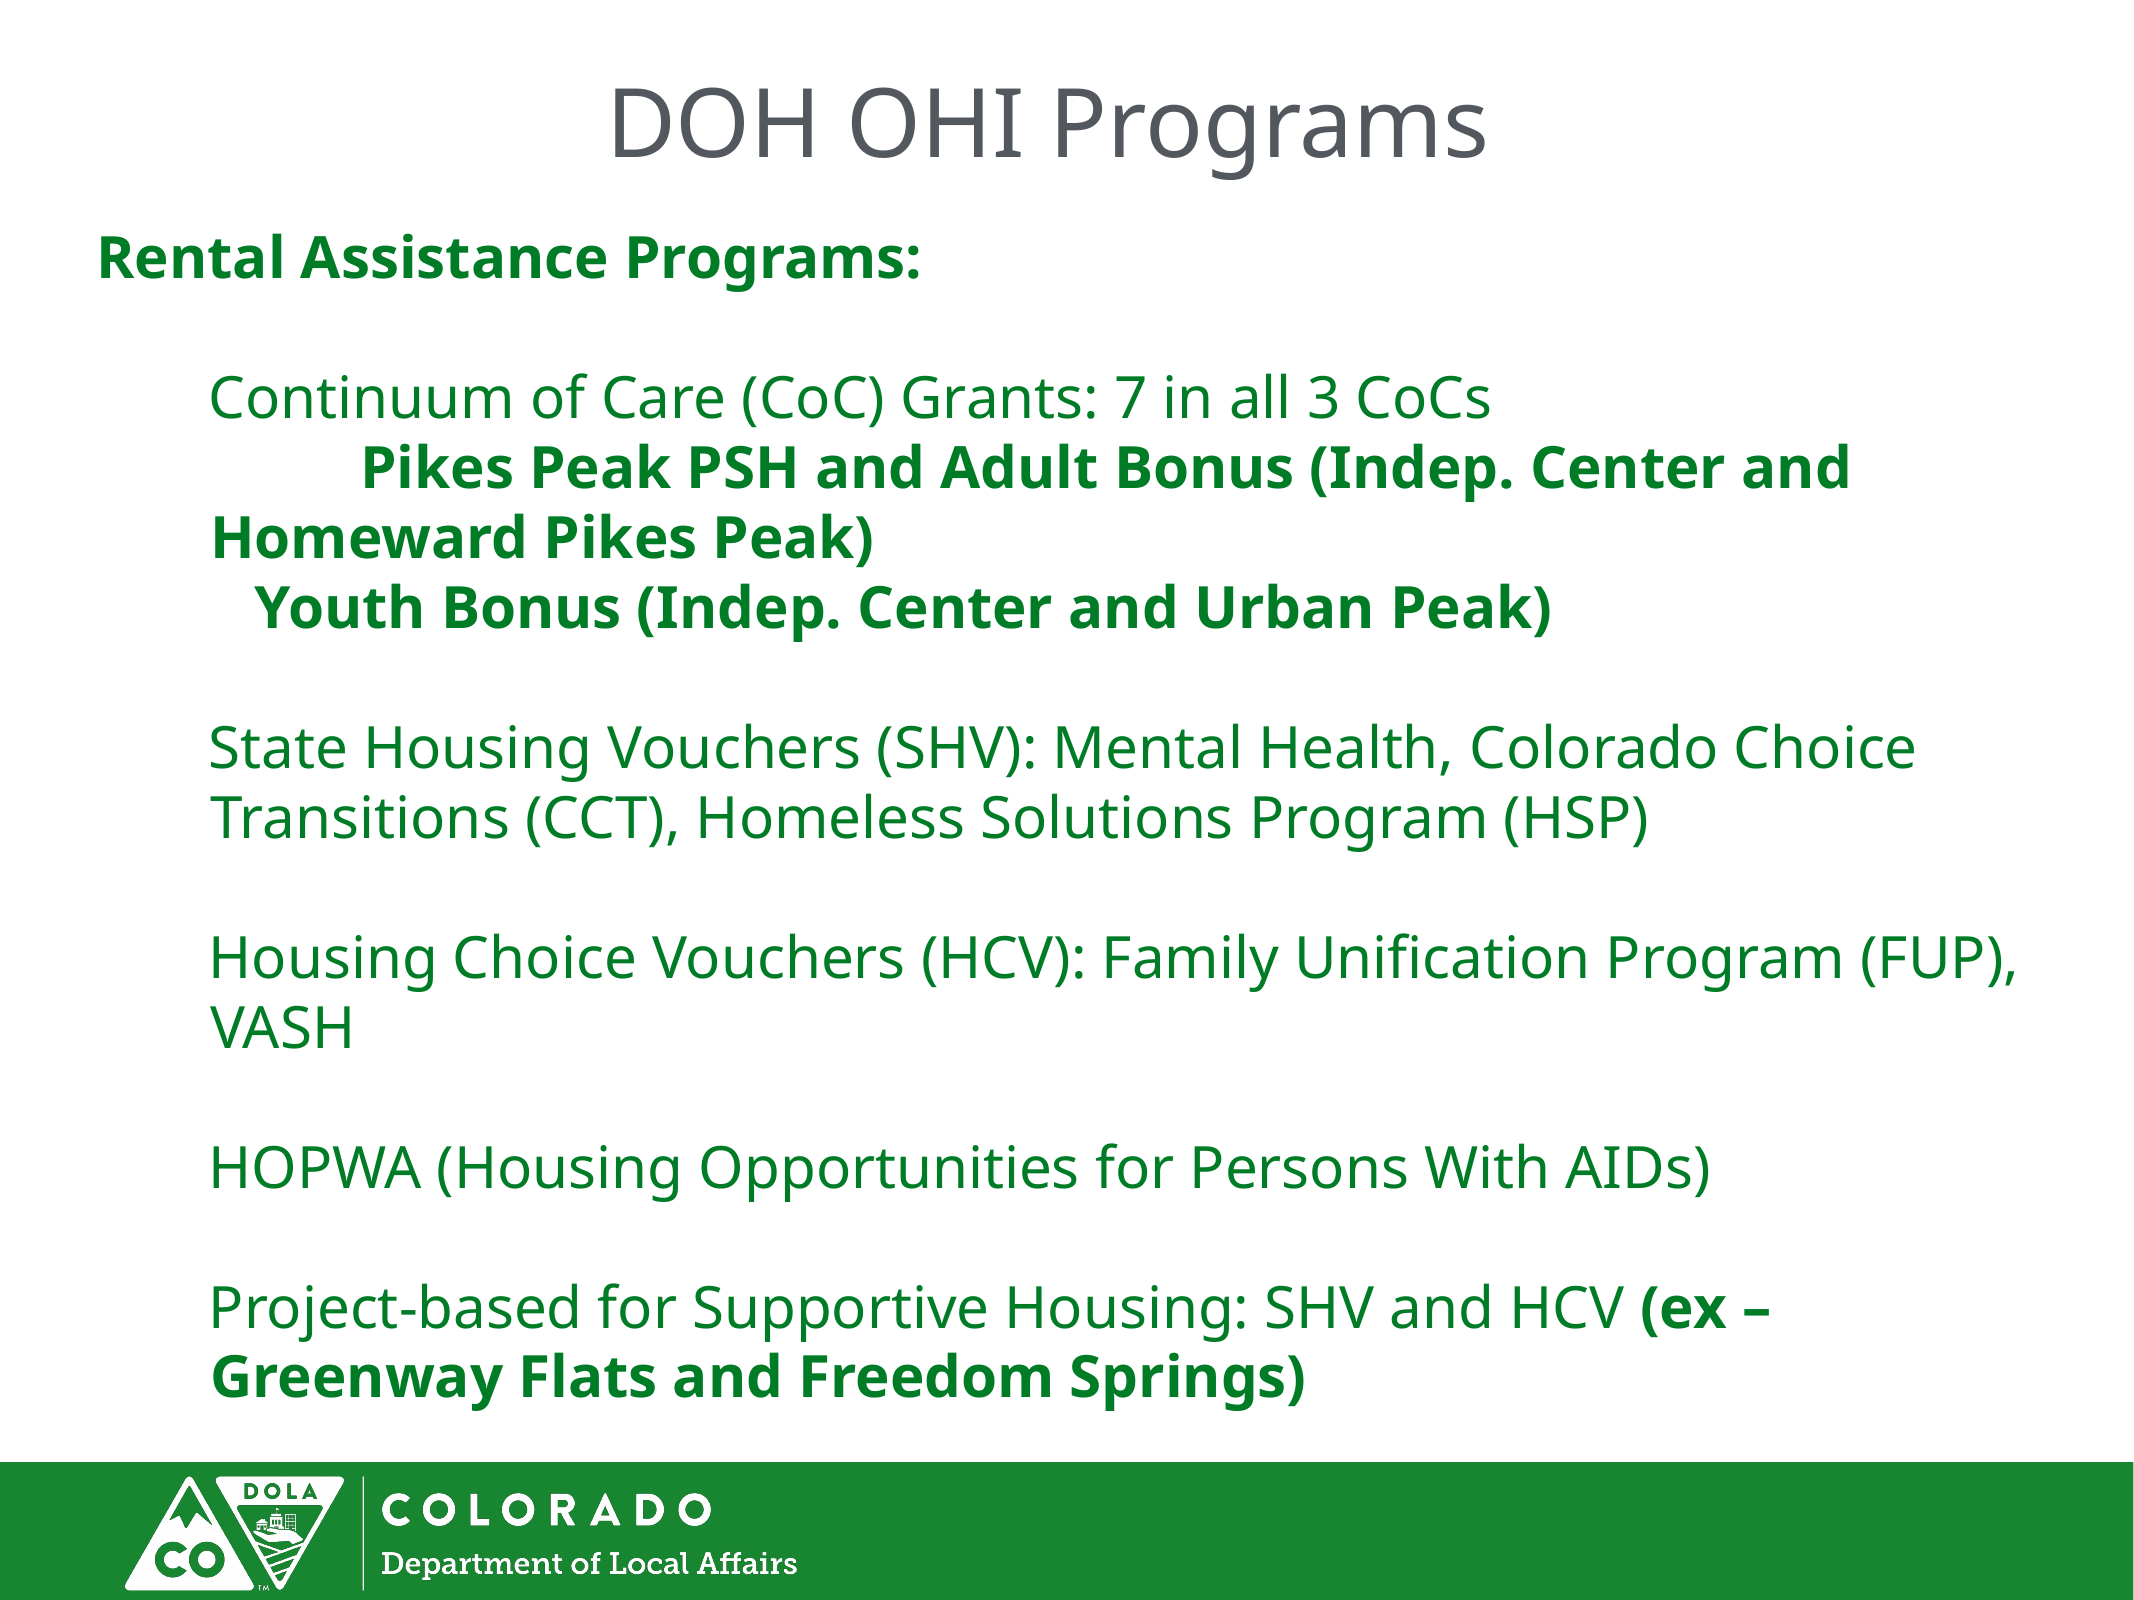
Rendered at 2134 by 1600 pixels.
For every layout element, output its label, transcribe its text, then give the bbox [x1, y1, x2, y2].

text_box DOH OHI Programs [54, 50, 2067, 212]
text_box Rental Assistance Programs: Continuum of Care (CoC) Grants: 7 in all 3 CoCs Pikes Peak PSH and Adult Bonus (Indep. Center and Homeward Pikes Peak) Youth Bonus (Indep. Center and Urban Peak) State Housing Vouchers (SHV): Mental Health, Colorado Choice Transitions (CCT), Homeless Solutions Program (HSP) Housing Choice Vouchers (HCV): Family Unification Program (FUP), VASH HOPWA (Housing Opportunities for Persons With AIDs) Project-based for Supportive Housing: SHV and HCV (ex – Greenway Flats and Freedom Springs) [54, 212, 2092, 1238]
picture [122, 1474, 798, 1592]
